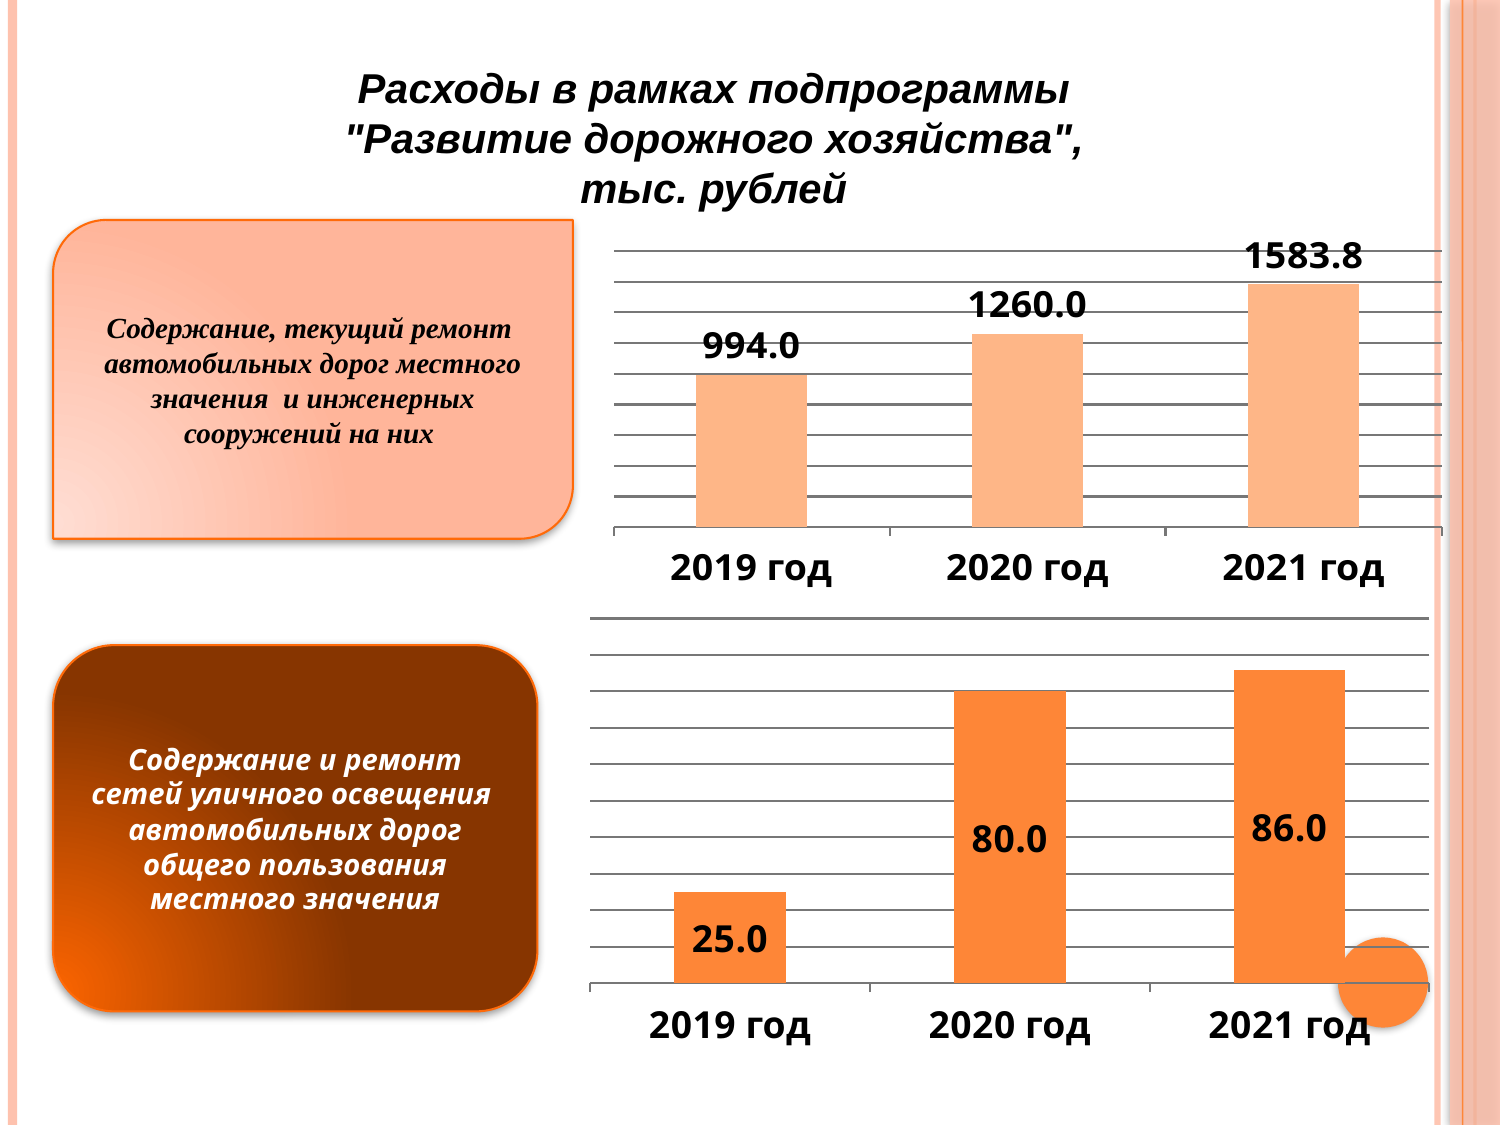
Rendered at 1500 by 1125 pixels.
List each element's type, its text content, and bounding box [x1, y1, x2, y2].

text_box Содержание, текущий ремонт автомобильных дорог местного значения и инженерных сооружений на них [52, 218, 574, 540]
chart [595, 228, 1460, 599]
text_box Расходы в рамках подпрограммы "Развитие дорожного хозяйства", тыс. рублей [317, 54, 1111, 220]
text_box Содержание и ремонт сетей уличного освещения автомобильных дорог общего пользования местного значения [51, 644, 539, 1013]
chart [572, 609, 1448, 1059]
